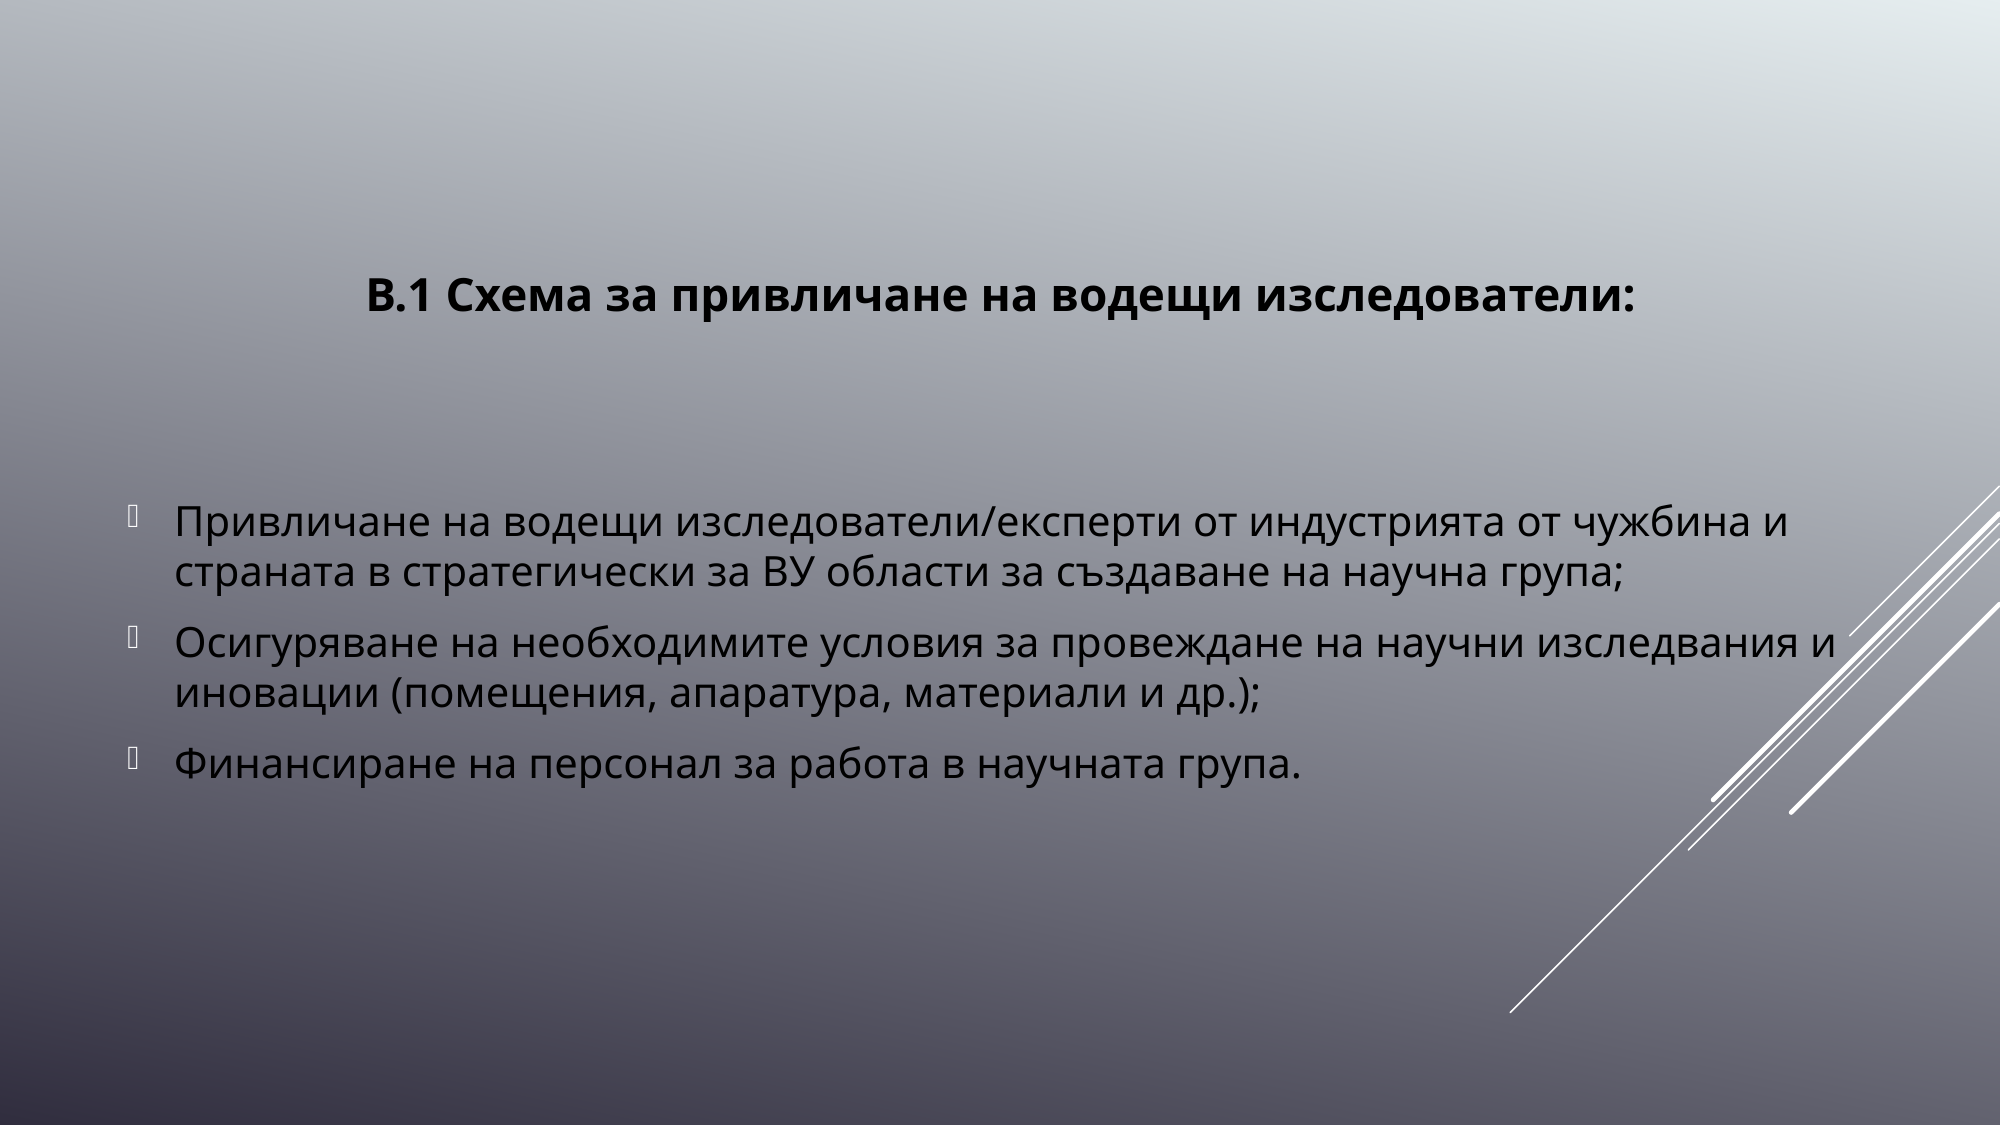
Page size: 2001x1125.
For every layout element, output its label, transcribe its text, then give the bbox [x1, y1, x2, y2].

list В.1 Схема за привличане на водещи изследователи: Привличане на водещи изследователи/експерти от индустрията от чужбина и страната в стратегически за ВУ области за създаване на научна група; Осигуряване на необходимите условия за провеждане на научни изследвания и иновации (помещения, апаратура, материали и др.); Финансиране на персонал за работа в научната група. [112, 112, 1890, 1011]
